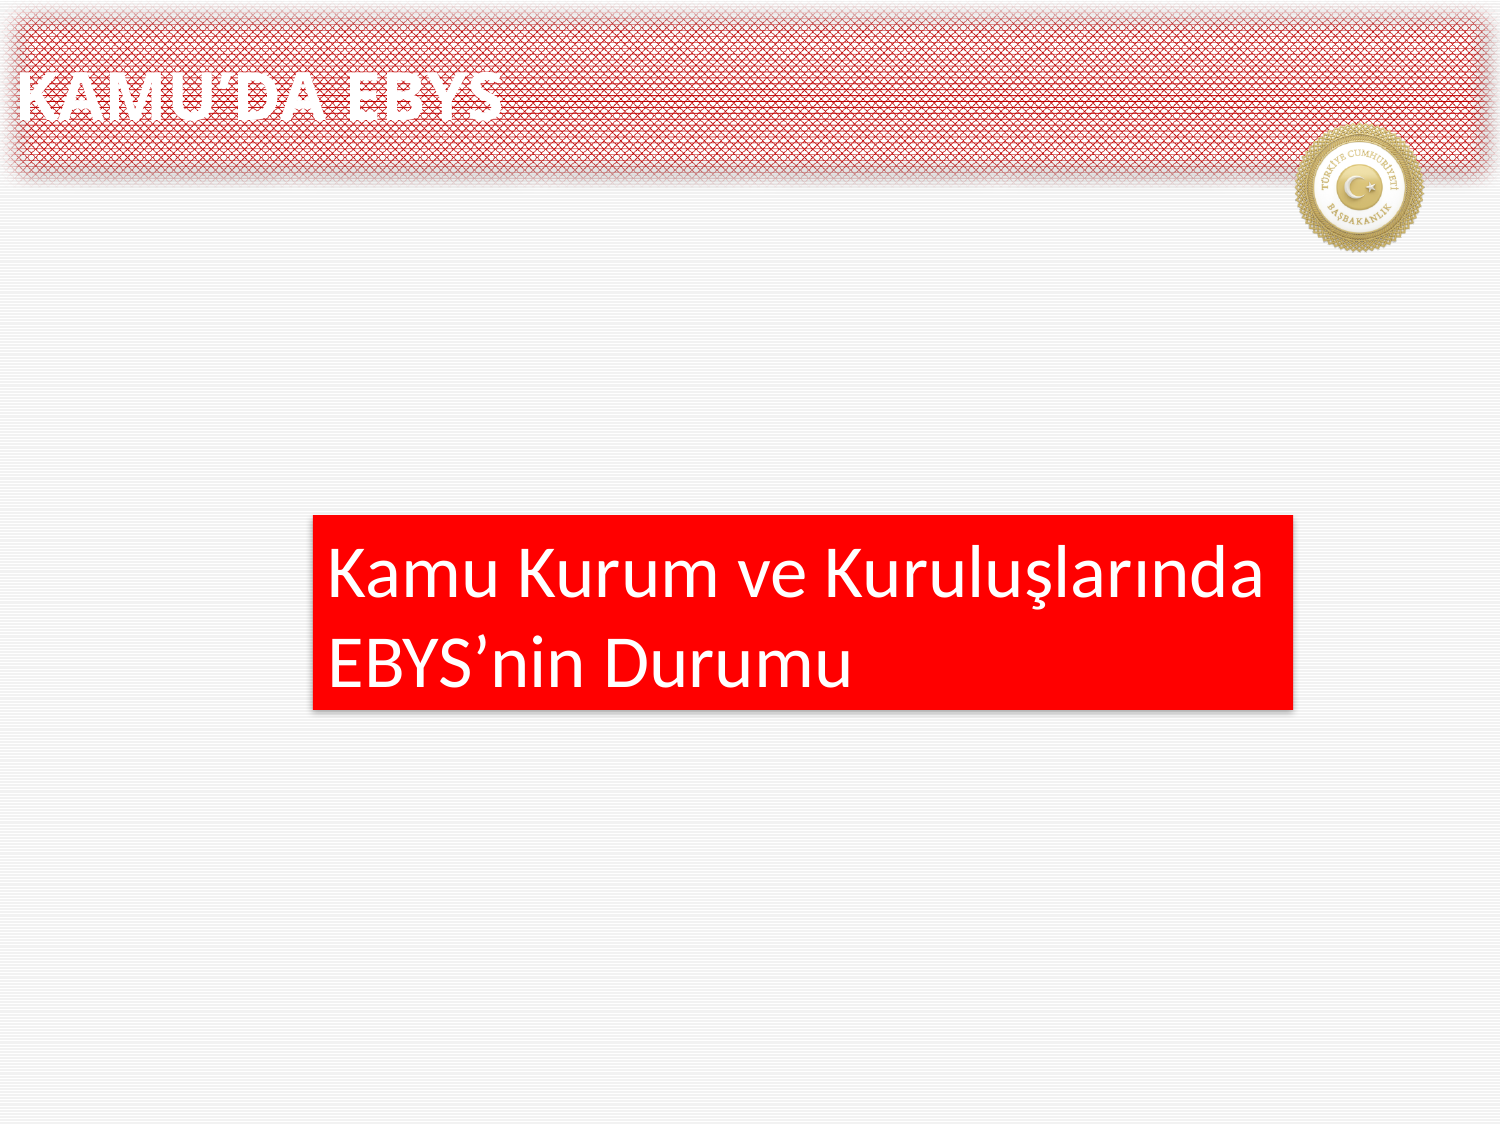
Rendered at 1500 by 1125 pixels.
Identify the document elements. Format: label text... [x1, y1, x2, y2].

picture [1293, 121, 1425, 254]
text_box Kamu Kurum ve Kuruluşlarında EBYS’nin Durumu [312, 515, 1294, 710]
text_box KAMU’DA EBYS [32, 34, 1473, 158]
